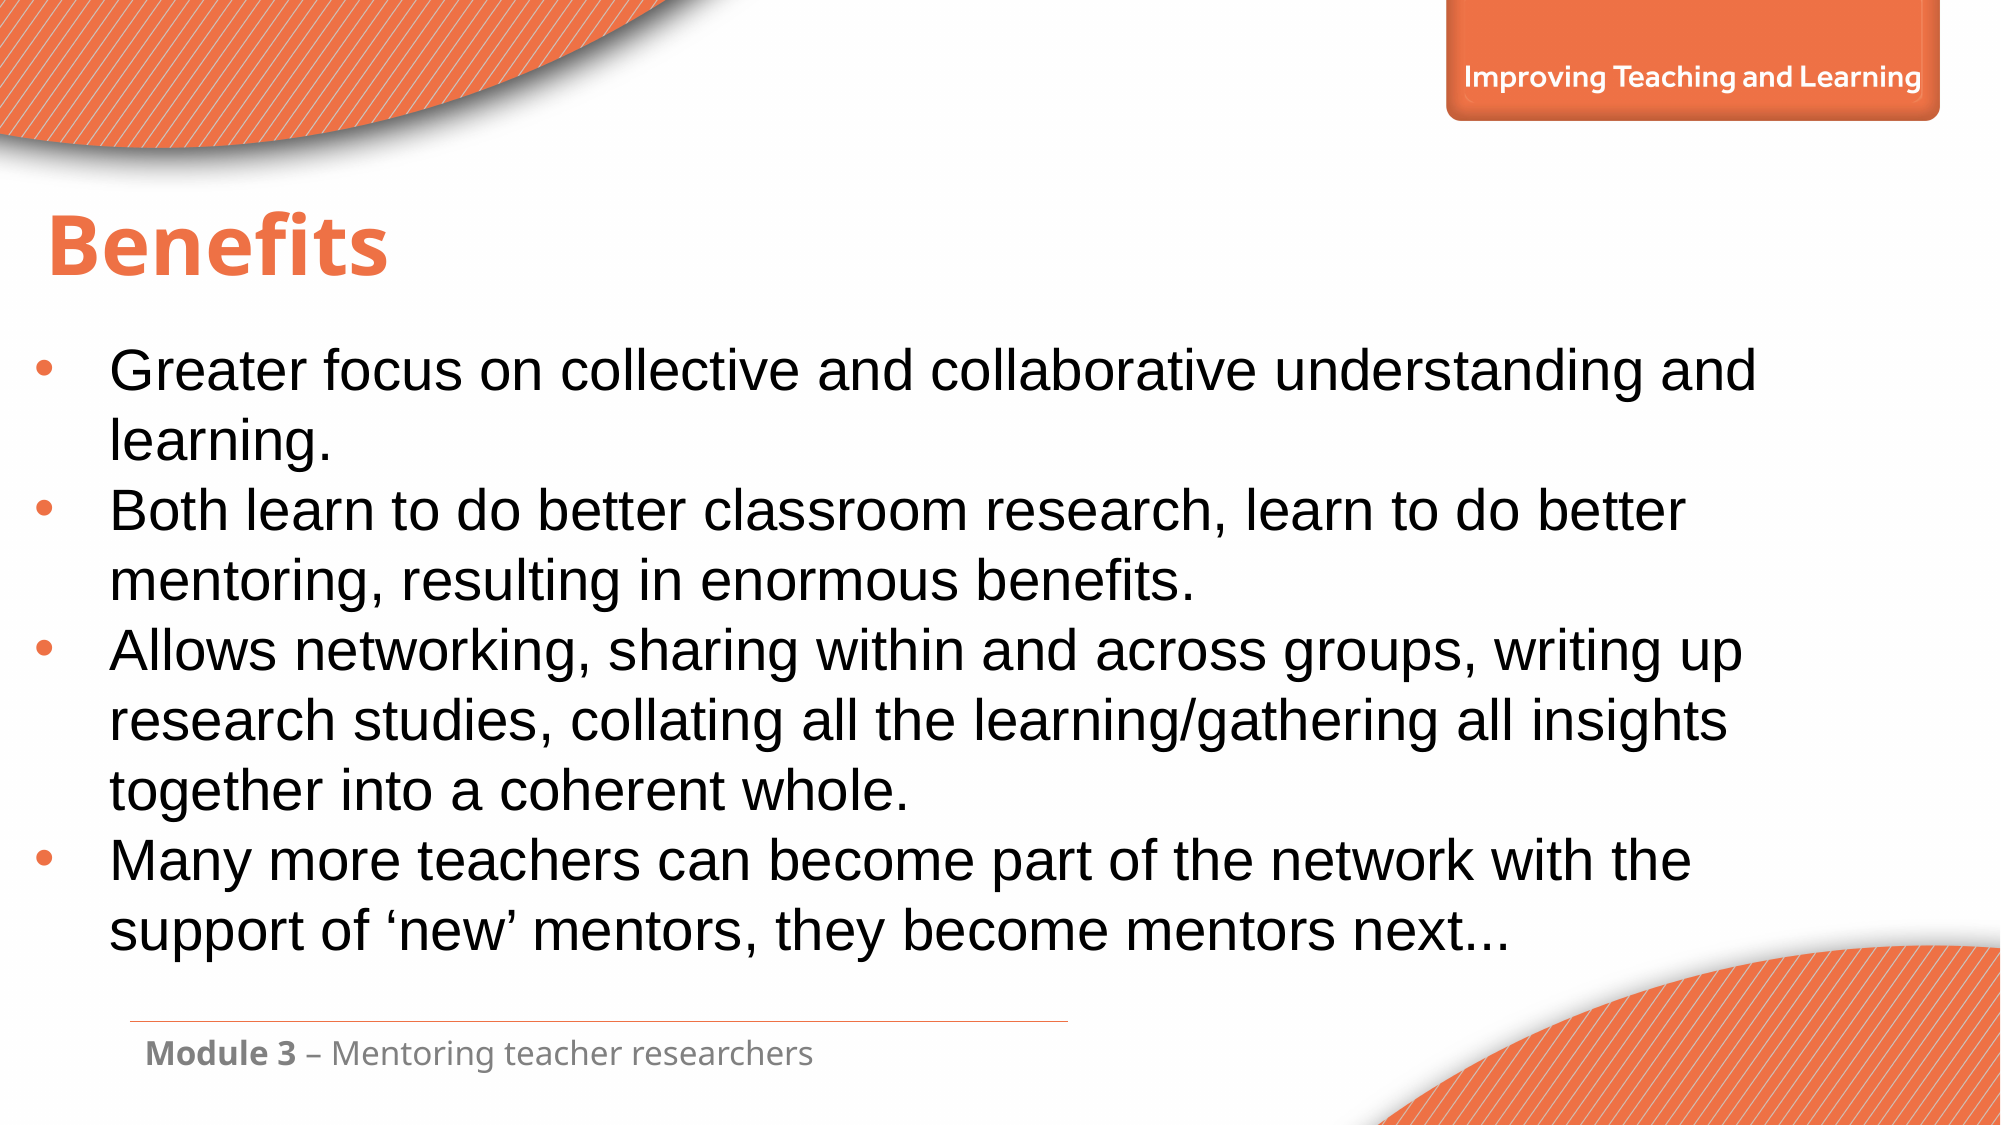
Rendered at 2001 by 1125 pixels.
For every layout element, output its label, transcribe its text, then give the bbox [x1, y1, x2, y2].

text_box Benefits [30, 185, 405, 300]
text_box Module 3 – Mentoring teacher researchers [129, 1029, 1919, 1125]
text_box Greater focus on collective and collaborative understanding and learning. Both learn to do better classroom research, learn to do better mentoring, resulting in enormous benefits. Allows networking, sharing within and across groups, writing up research studies, collating all the learning/gathering all insights together into a coherent whole. Many more teachers can become part of the network with the support of ‘new’ mentors, they become mentors next... [20, 325, 1870, 1040]
